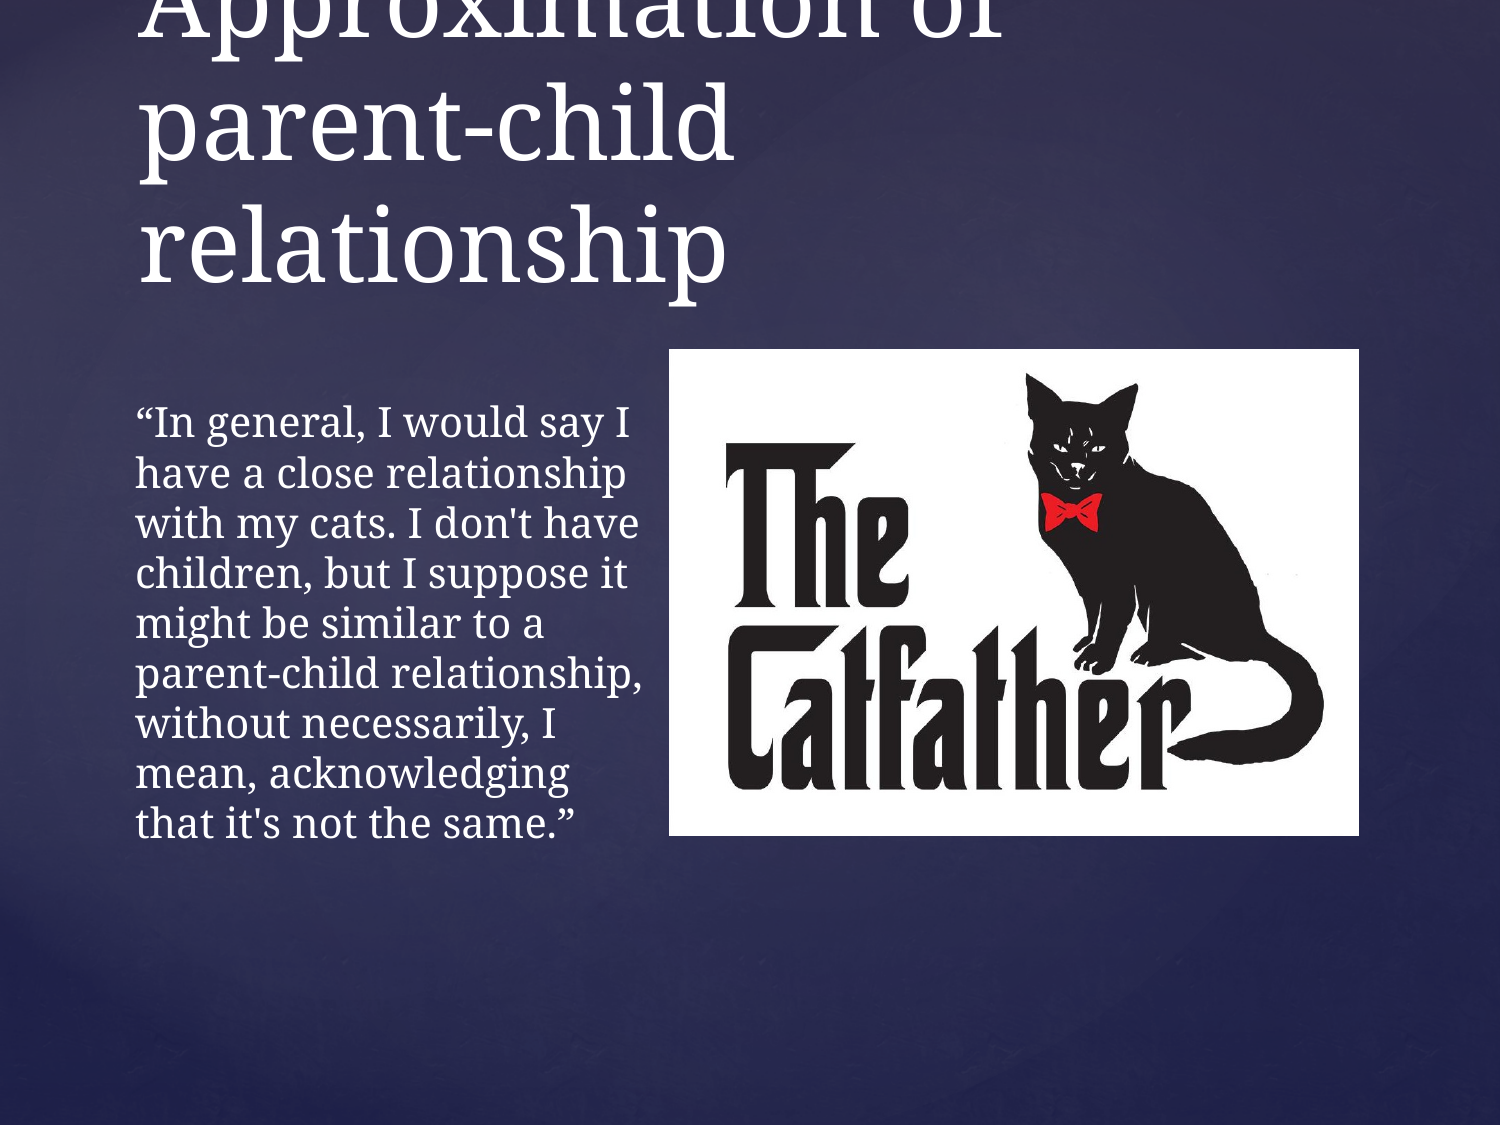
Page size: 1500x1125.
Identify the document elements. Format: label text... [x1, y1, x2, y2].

title Approximation of parent-child relationship [123, 160, 1362, 311]
picture [668, 349, 1360, 837]
text_box “In general, I would say I have a close relationship with my cats. I don't have children, but I suppose it might be similar to a parent-child relationship, without necessarily, I mean, acknowledging that it's not the same.” [116, 349, 661, 894]
list [135, 340, 1412, 941]
